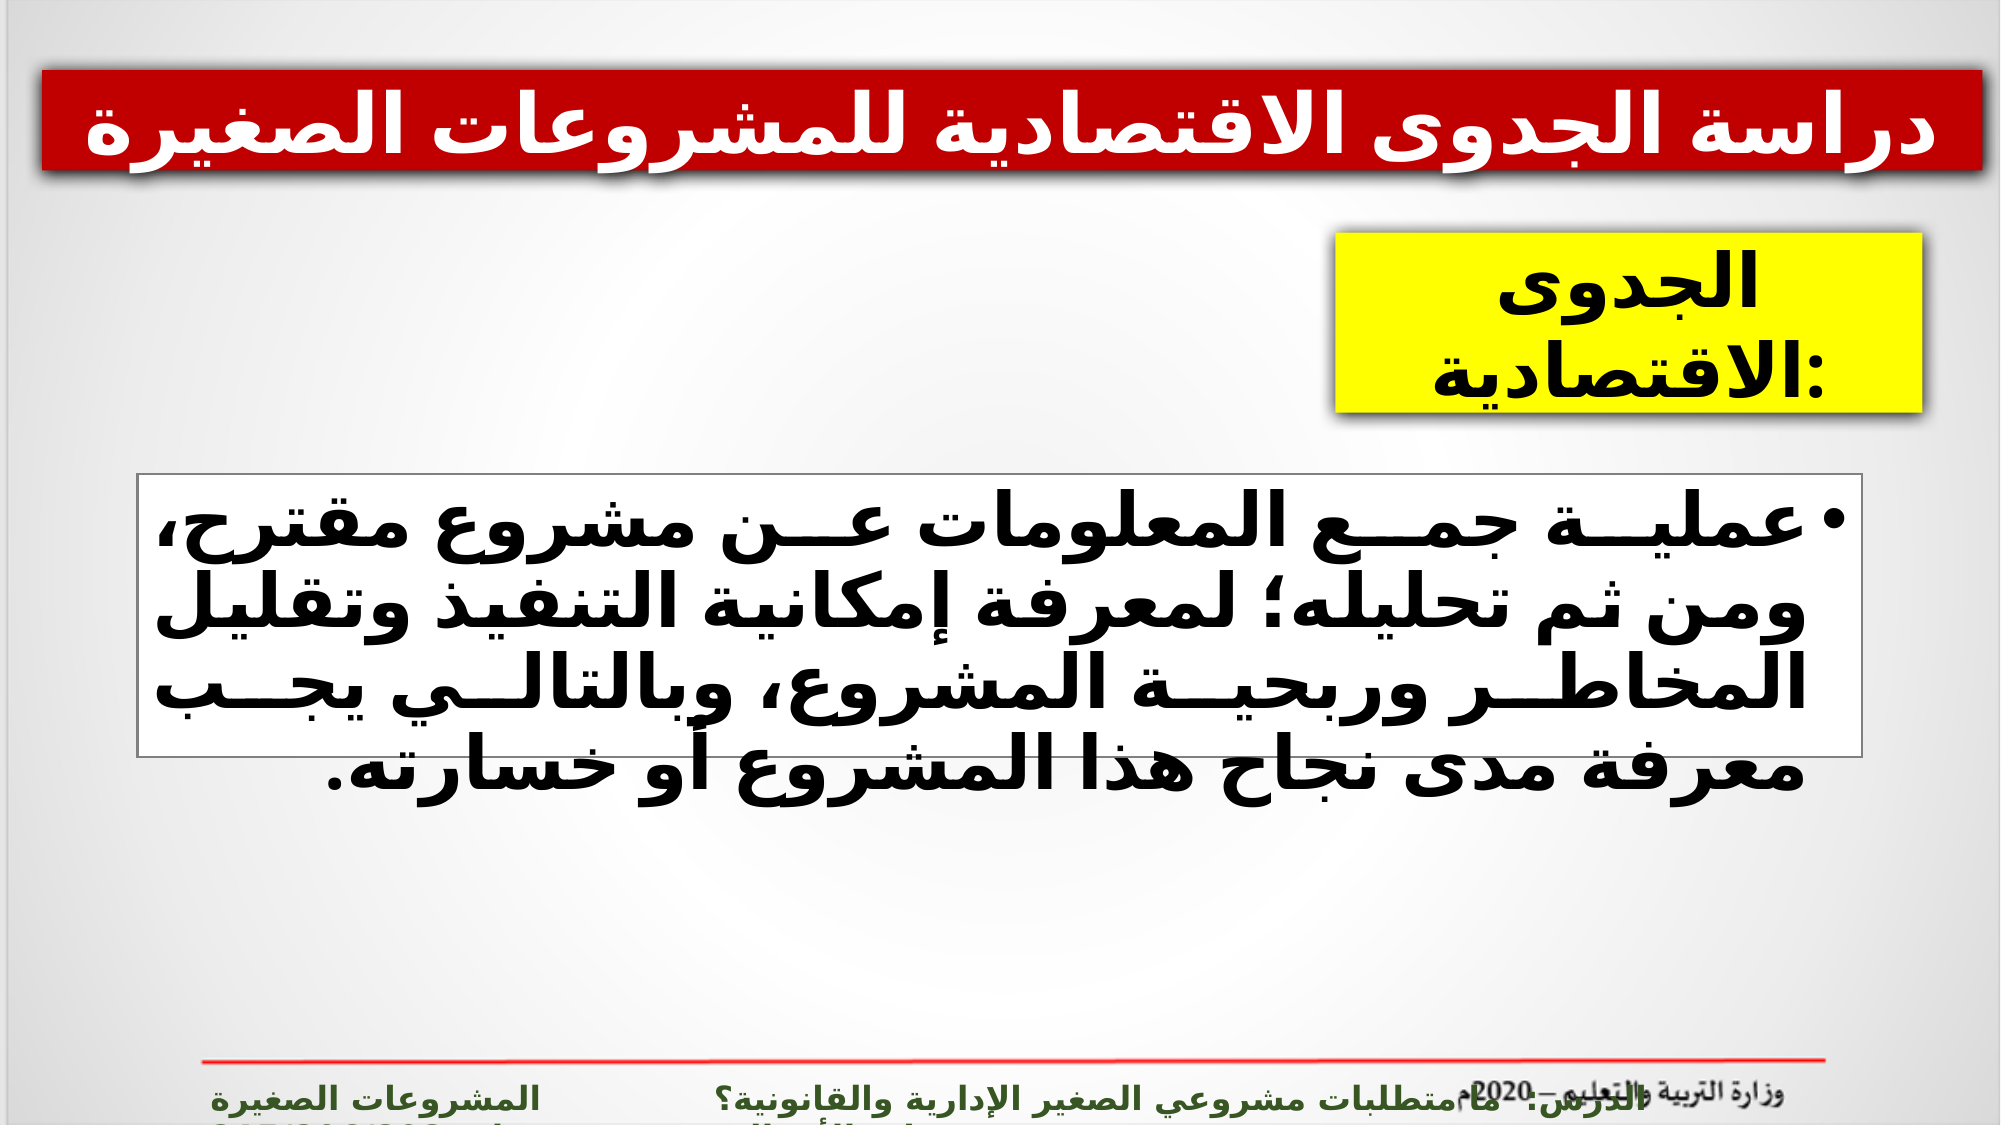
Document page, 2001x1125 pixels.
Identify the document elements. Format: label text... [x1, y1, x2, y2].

list عملية جمع المعلومات عن مشروع مقترح، ومن ثم تحليله؛ لمعرفة إمكانية التنفيذ وتقليل المخاطر وربحية المشروع، وبالتالي يجب معرفة مدى نجاح هذا المشروع أو خسارته. [136, 473, 1863, 758]
text_box الدرس: ما متطلبات مشروعي الصغير الإدارية والقانونية؟ المشروعات الصغيرة وريادة الأعمال ادر 215/806/808 [195, 1069, 1663, 1125]
picture [0, 0, 2001, 1125]
text_box الجدوى الاقتصادية: [1334, 232, 1923, 414]
text_box دراسة الجدوى الاقتصادية للمشروعات الصغيرة [41, 69, 1983, 171]
